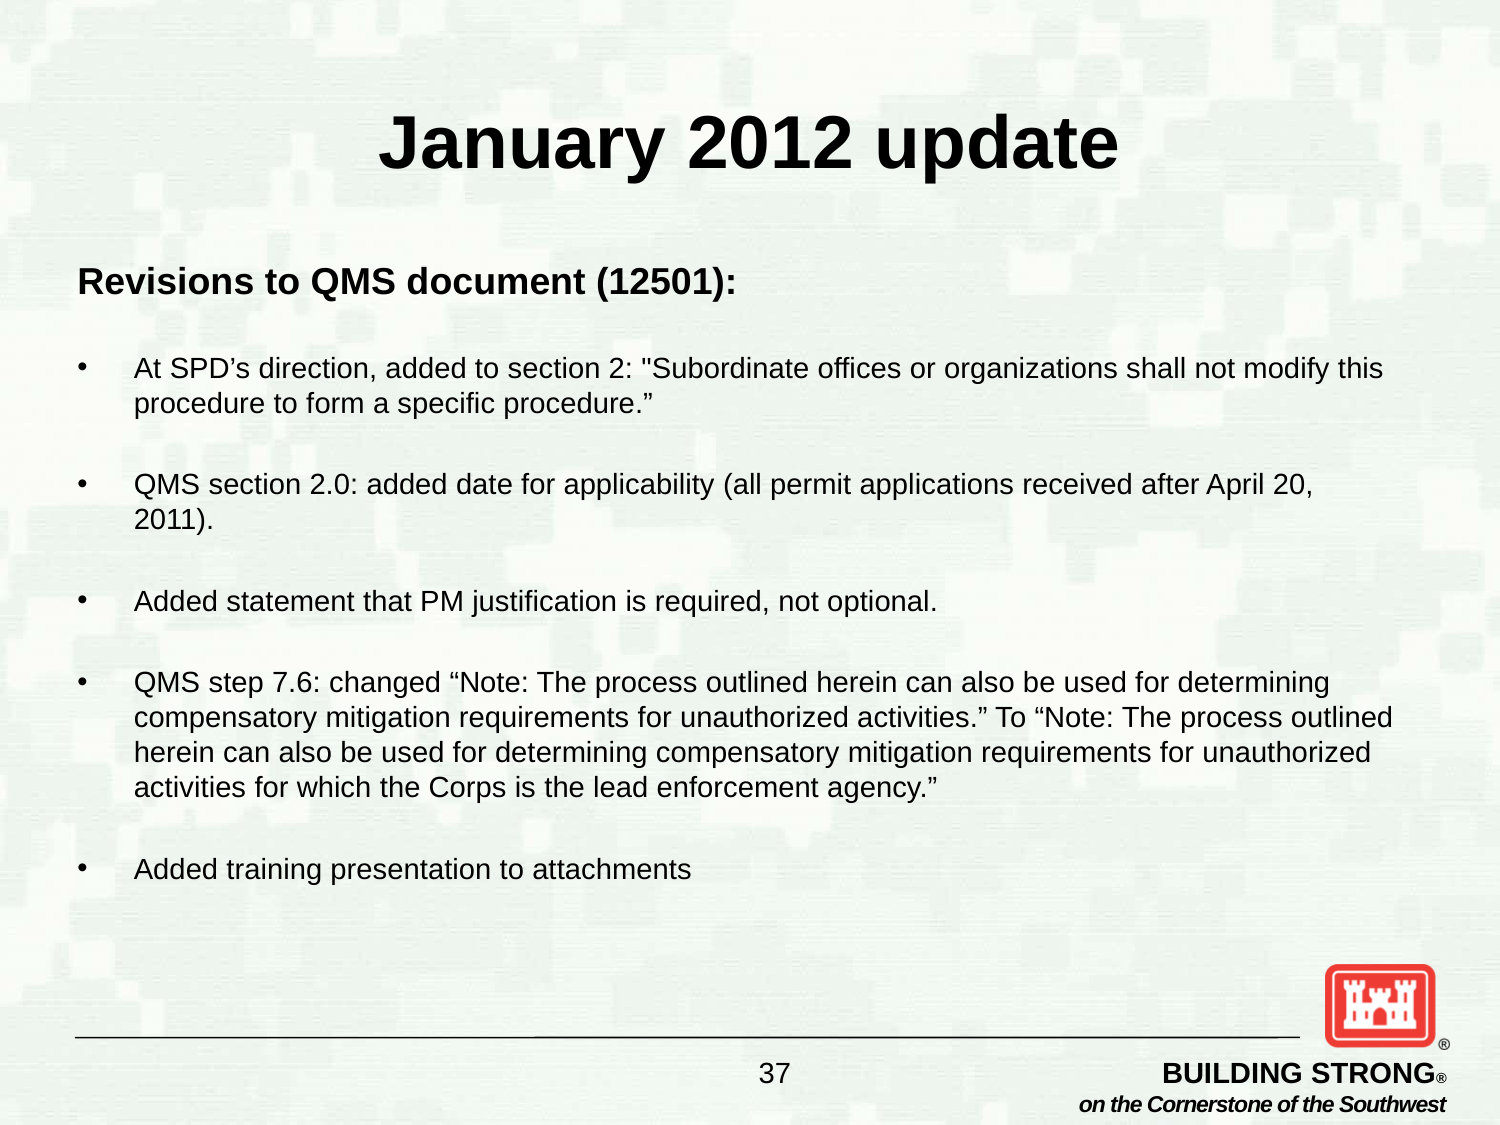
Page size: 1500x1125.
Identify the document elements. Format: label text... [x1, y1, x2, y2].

title January 2012 update [74, 44, 1426, 233]
slide_number 37 [599, 1046, 951, 1125]
picture [0, 0, 1500, 1125]
list Revisions to QMS document (12501): At SPD’s direction, added to section 2: "Subordinate offices or organizations shall not modify this procedure to form a specific procedure.” QMS section 2.0: added date for applicability (all permit applications received after April 20, 2011). Added statement that PM justification is required, not optional. QMS step 7.6: changed “Note: The process outlined herein can also be used for determining compensatory mitigation requirements for unauthorized activities.” To “Note: The process outlined herein can also be used for determining compensatory mitigation requirements for unauthorized activities for which the Corps is the lead enforcement agency.” Added training presentation to attachments [62, 212, 1413, 976]
